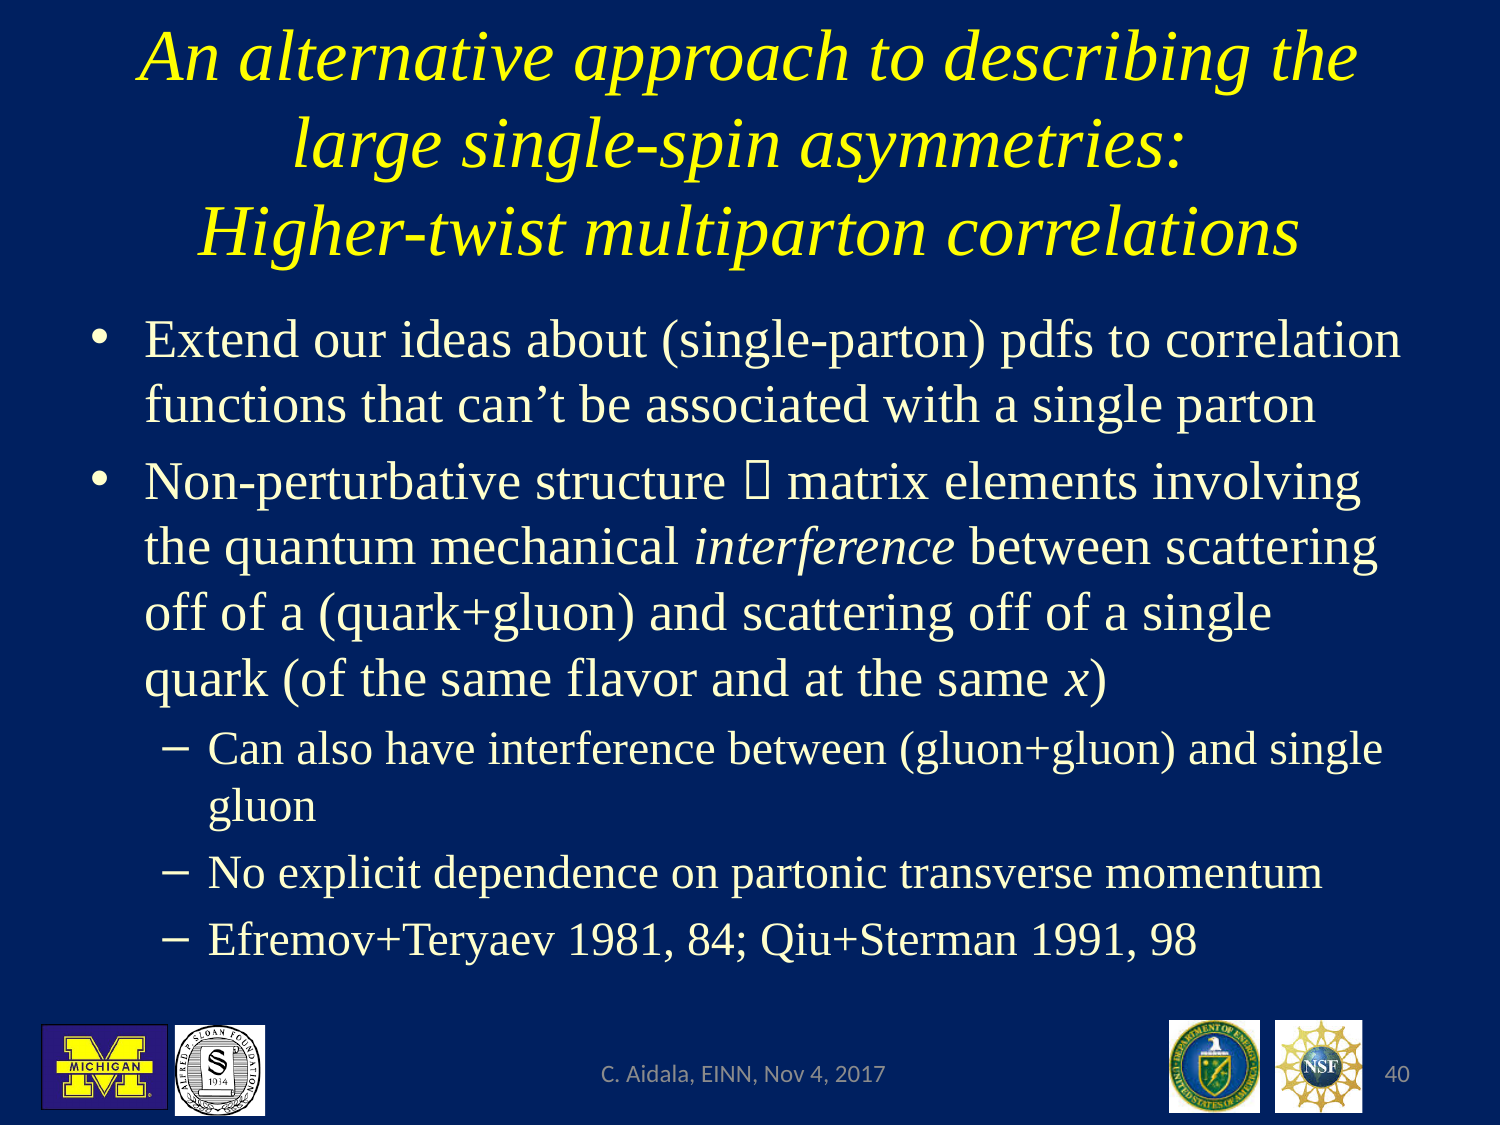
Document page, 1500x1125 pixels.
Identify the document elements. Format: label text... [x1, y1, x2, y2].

picture [1275, 1103, 1363, 1113]
list Extend our ideas about (single-parton) pdfs to correlation functions that can’t be associated with a single parton Non-perturbative structure  matrix elements involving the quantum mechanical interference between scattering off of a (quark+gluon) and scattering off of a single quark (of the same flavor and at the same x) Can also have interference between (gluon+gluon) and single gluon No explicit dependence on partonic transverse momentum Efremov+Teryaev 1981, 84; Qiu+Sterman 1991, 98 [75, 295, 1425, 1038]
footer C. Aidala, EINN, Nov 4, 2017 [525, 1042, 963, 1103]
picture [1169, 1038, 1260, 1042]
picture [1275, 1038, 1363, 1042]
title An alternative approach to describing the large single-spin asymmetries: Higher-twist multiparton correlations [75, 45, 1425, 233]
picture [1169, 1103, 1260, 1113]
picture [174, 1038, 266, 1116]
slide_number 40 [1074, 1042, 1425, 1103]
picture [41, 1024, 168, 1110]
